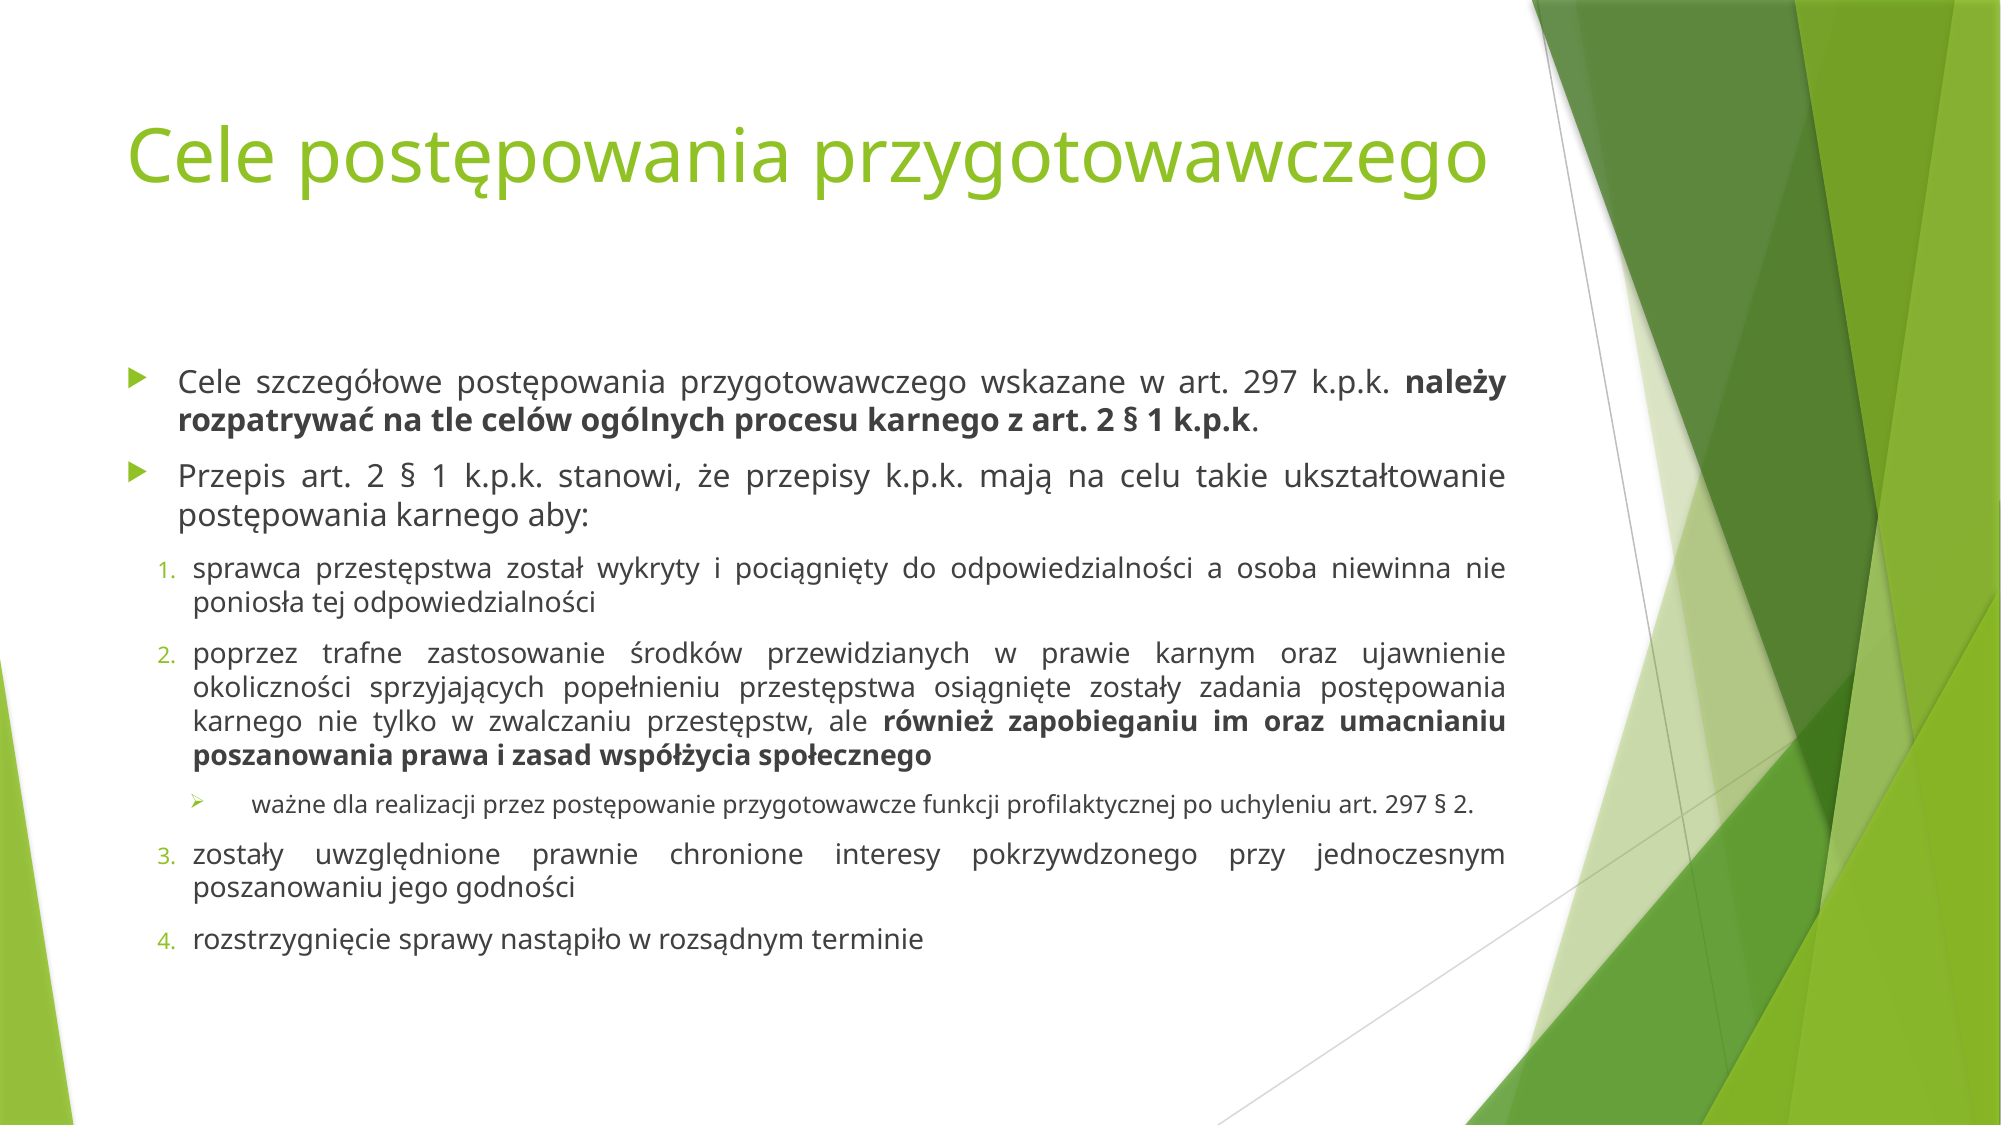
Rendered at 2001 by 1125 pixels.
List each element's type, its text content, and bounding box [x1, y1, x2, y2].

list Cele szczegółowe postępowania przygotowawczego wskazane w art. 297 k.p.k. należy rozpatrywać na tle celów ogólnych procesu karnego z art. 2 § 1 k.p.k. Przepis art. 2 § 1 k.p.k. stanowi, że przepisy k.p.k. mają na celu takie ukształtowanie postępowania karnego aby: sprawca przestępstwa został wykryty i pociągnięty do odpowiedzialności a osoba niewinna nie poniosła tej odpowiedzialności poprzez trafne zastosowanie środków przewidzianych w prawie karnym oraz ujawnienie okoliczności sprzyjających popełnieniu przestępstwa osiągnięte zostały zadania postępowania karnego nie tylko w zwalczaniu przestępstw, ale również zapobieganiu im oraz umacnianiu poszanowania prawa i zasad współżycia społecznego ważne dla realizacji przez postępowanie przygotowawcze funkcji profilaktycznej po uchyleniu art. 297 § 2. zostały uwzględnione prawnie chronione interesy pokrzywdzonego przy jednoczesnym poszanowaniu jego godności rozstrzygnięcie sprawy nastąpiło w rozsądnym terminie [111, 354, 1522, 992]
title Cele postępowania przygotowawczego [111, 99, 1522, 317]
